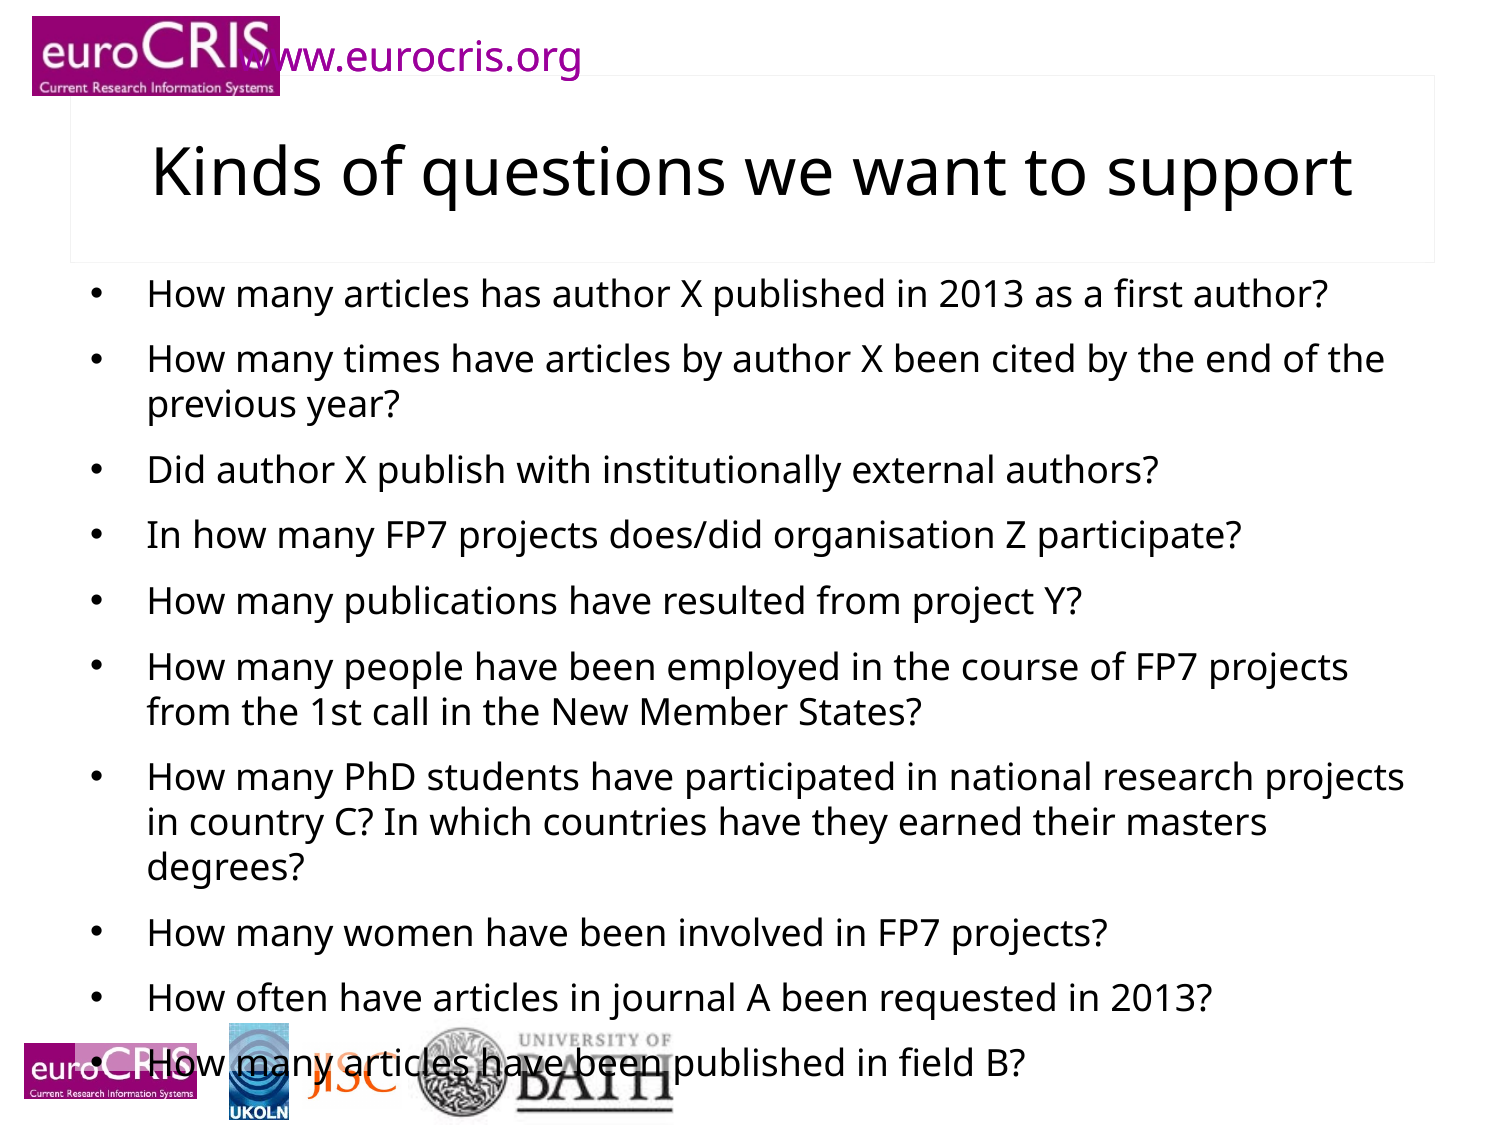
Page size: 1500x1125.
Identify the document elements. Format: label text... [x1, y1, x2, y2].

picture [229, 1071, 289, 1120]
title Kinds of questions we want to support [70, 75, 1435, 263]
picture [408, 1071, 674, 1125]
picture [24, 1043, 197, 1099]
picture [302, 1071, 402, 1109]
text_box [31, 16, 551, 96]
text_box www.eurocris.org [555, 22, 598, 87]
list How many articles has author X published in 2013 as a first author? How many times have articles by author X been cited by the end of the previous year? Did author X publish with institutionally external authors? In how many FP7 projects does/did organisation Z participate? How many publications have resulted from project Y? How many people have been employed in the course of FP7 projects from the 1st call in the New Member States? How many PhD students have participated in national research projects in country C? In which countries have they earned their masters degrees? How many women have been involved in FP7 projects? How often have articles in journal A been requested in 2013? How many articles have been published in field B? [75, 262, 1425, 1071]
